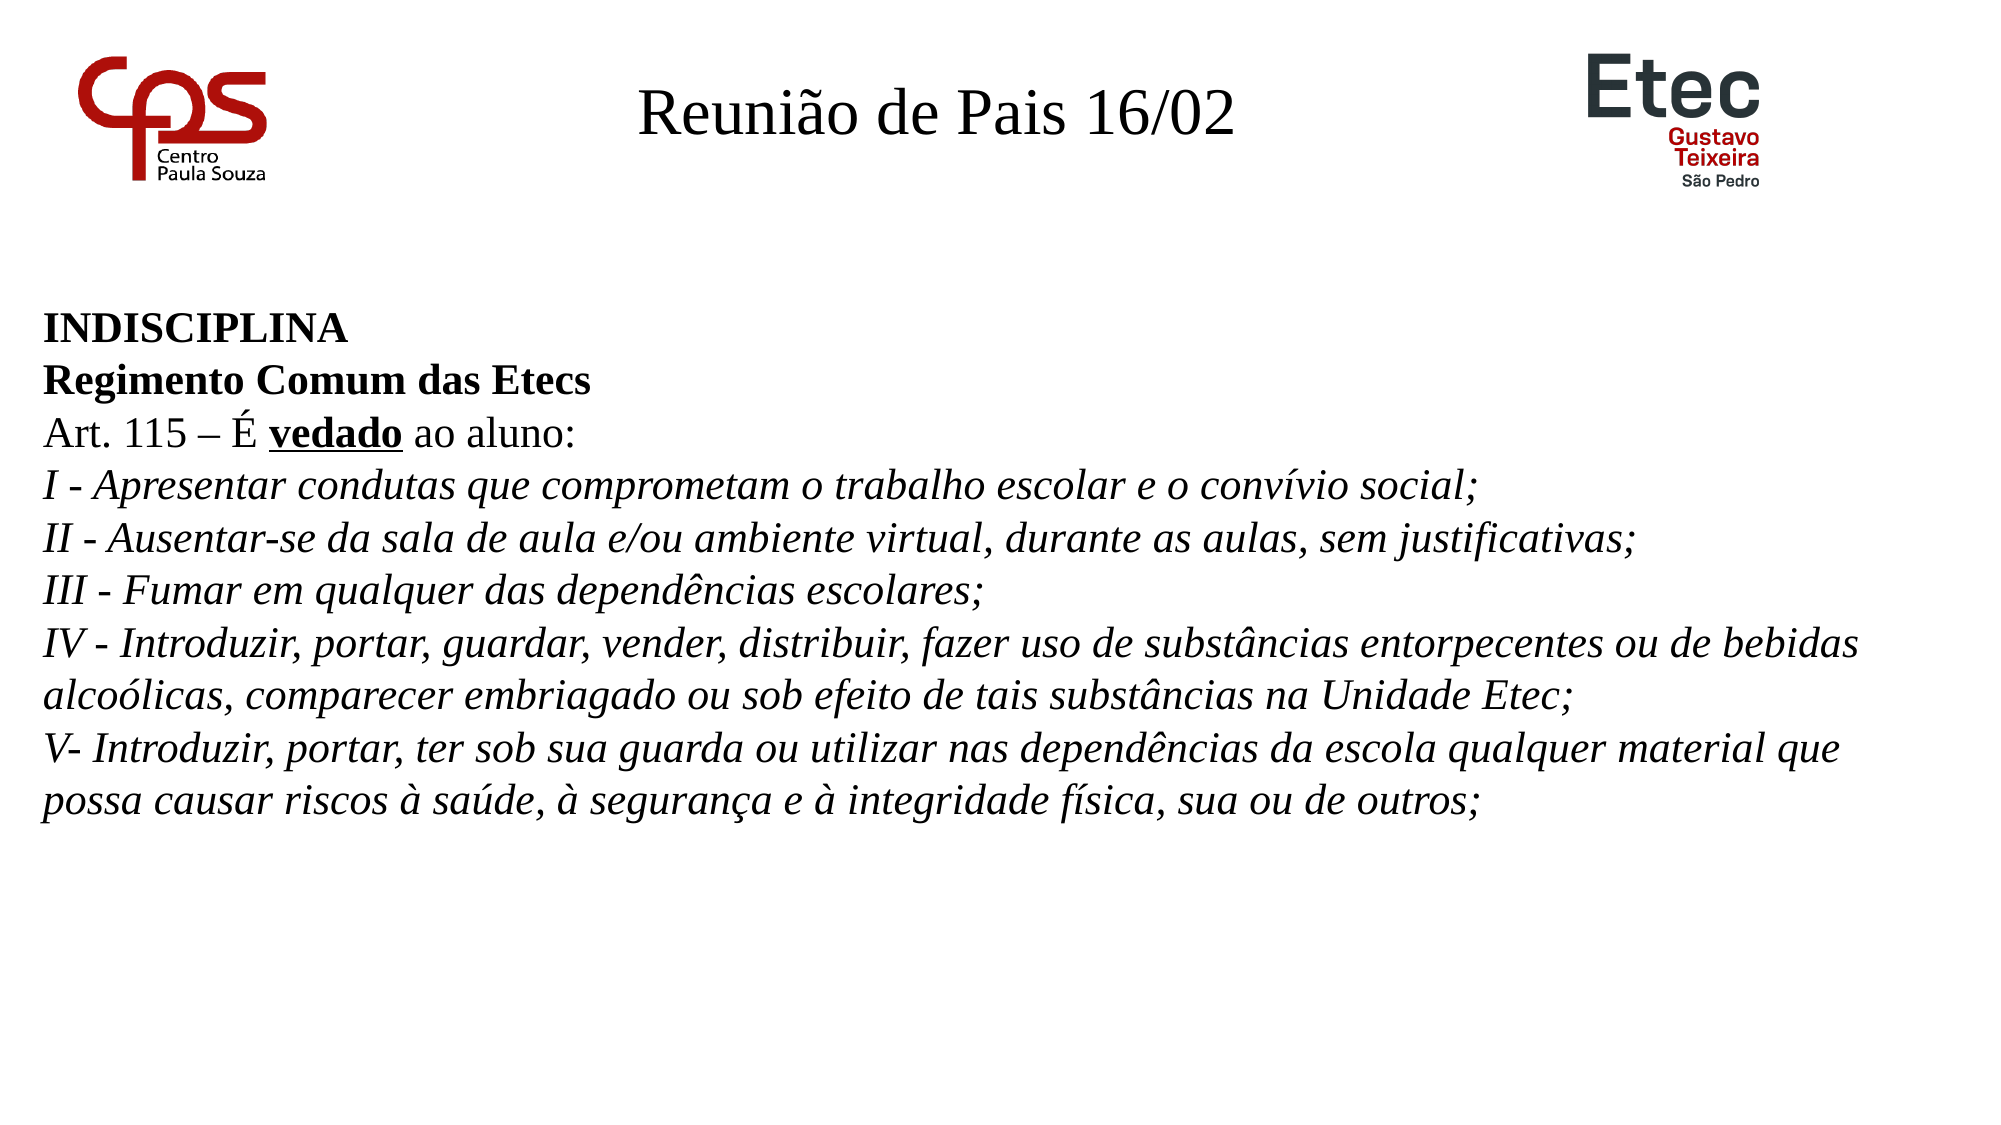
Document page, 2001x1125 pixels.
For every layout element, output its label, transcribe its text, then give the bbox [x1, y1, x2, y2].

text_box INDISCIPLINA Regimento Comum das Etecs Art. 115 – É vedado ao aluno: I - Apresentar condutas que comprometam o trabalho escolar e o convívio social; II - Ausentar-se da sala de aula e/ou ambiente virtual, durante as aulas, sem justificativas; III - Fumar em qualquer das dependências escolares; IV - Introduzir, portar, guardar, vender, distribuir, fazer uso de substâncias entorpecentes ou de bebidas alcoólicas, comparecer embriagado ou sob efeito de tais substâncias na Unidade Etec; V- Introduzir, portar, ter sob sua guarda ou utilizar nas dependências da escola qualquer material que possa causar riscos à saúde, à segurança e à integridade física, sua ou de outros; [28, 291, 1965, 884]
picture [74, 52, 269, 183]
picture [1541, 52, 1762, 191]
text_box Reunião de Pais 16/02 [622, 60, 1378, 156]
